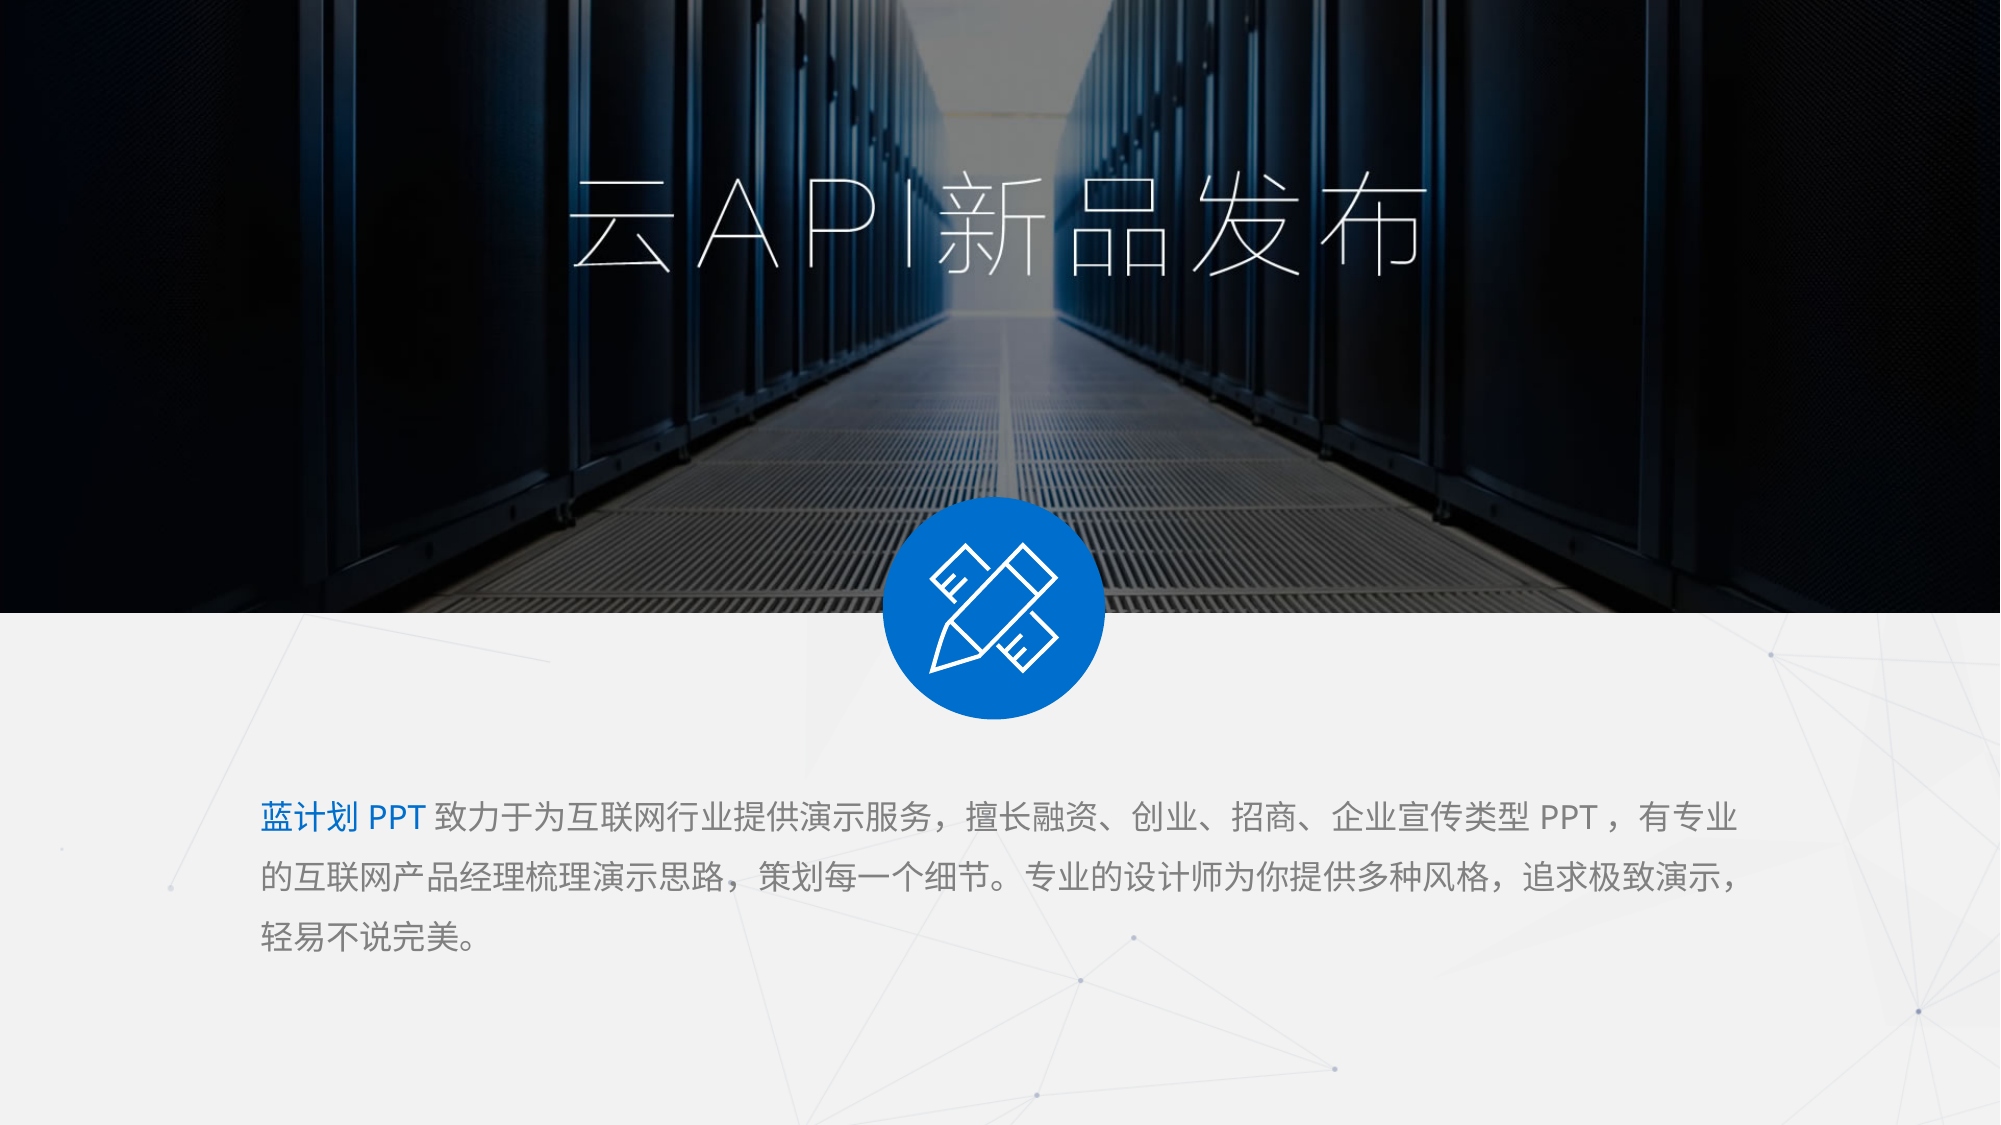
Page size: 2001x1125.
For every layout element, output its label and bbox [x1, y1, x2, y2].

text_box [882, 497, 1106, 720]
picture [0, 0, 2000, 1125]
